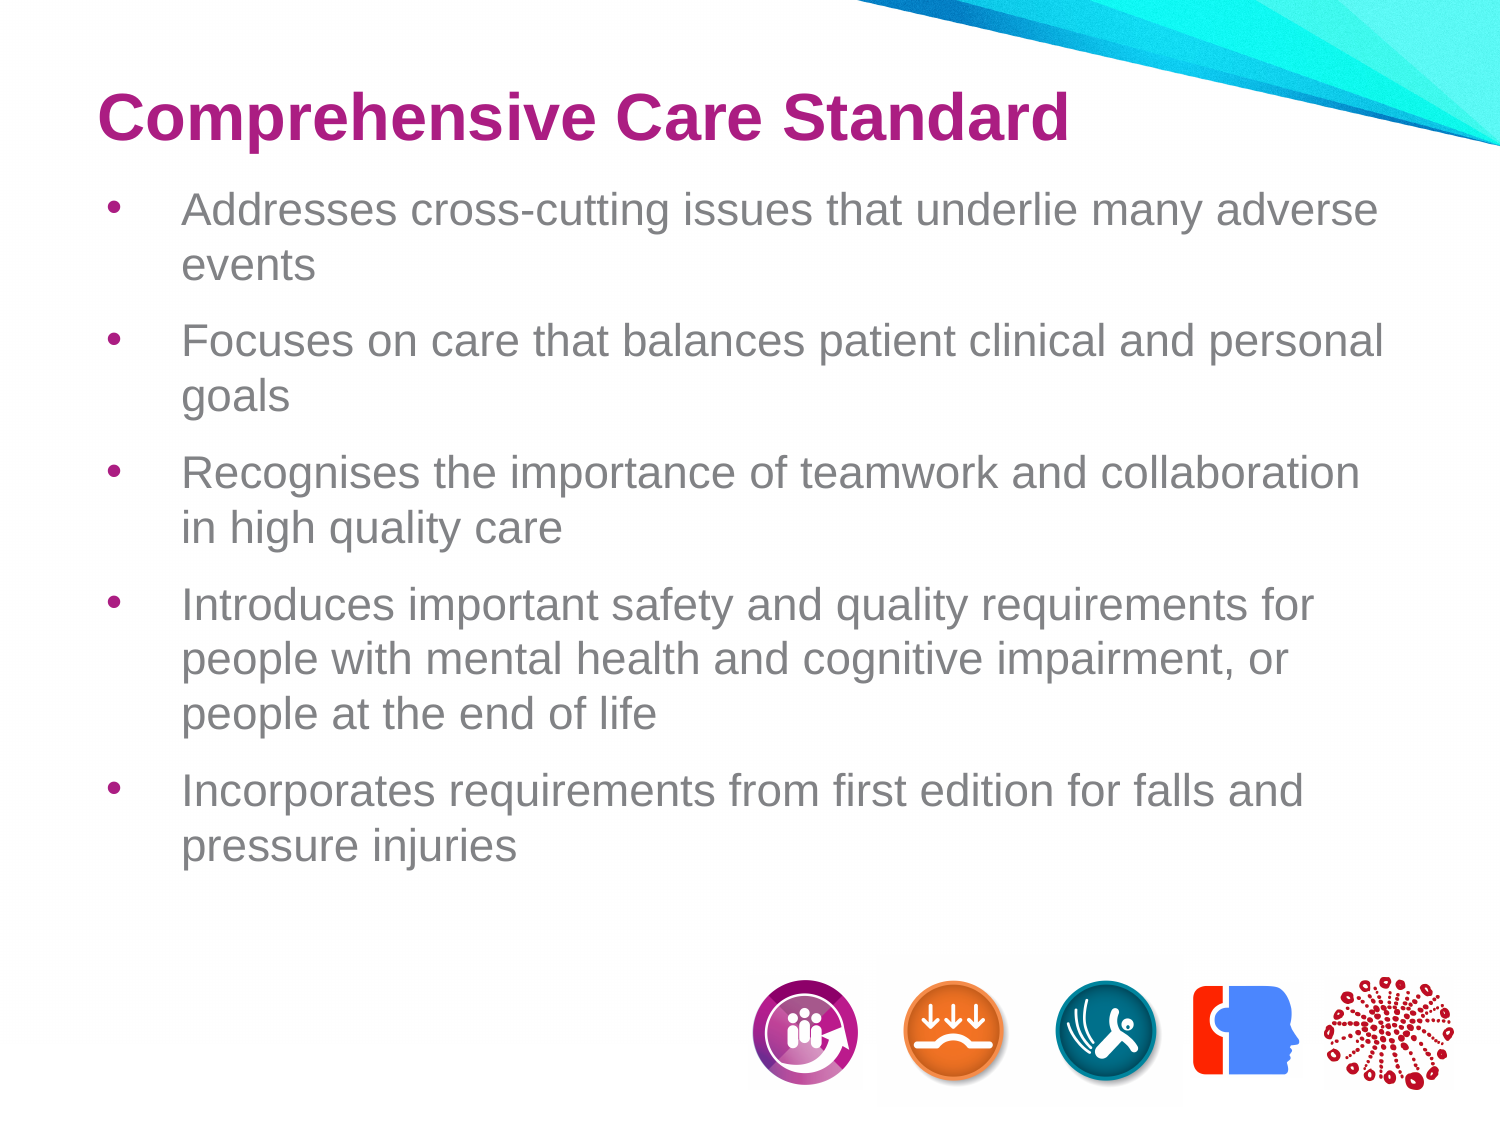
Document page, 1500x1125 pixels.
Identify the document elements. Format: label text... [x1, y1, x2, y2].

picture [0, 0, 1500, 1107]
text_box Comprehensive Care Standard [97, 73, 1182, 199]
text_box Addresses cross-cutting issues that underlie many adverse events Focuses on care that balances patient clinical and personal goals Recognises the importance of teamwork and collaboration in high quality care Introduces important safety and quality requirements for people with mental health and cognitive impairment, or people at the end of life Incorporates requirements from first edition for falls and pressure injuries [105, 179, 1389, 969]
